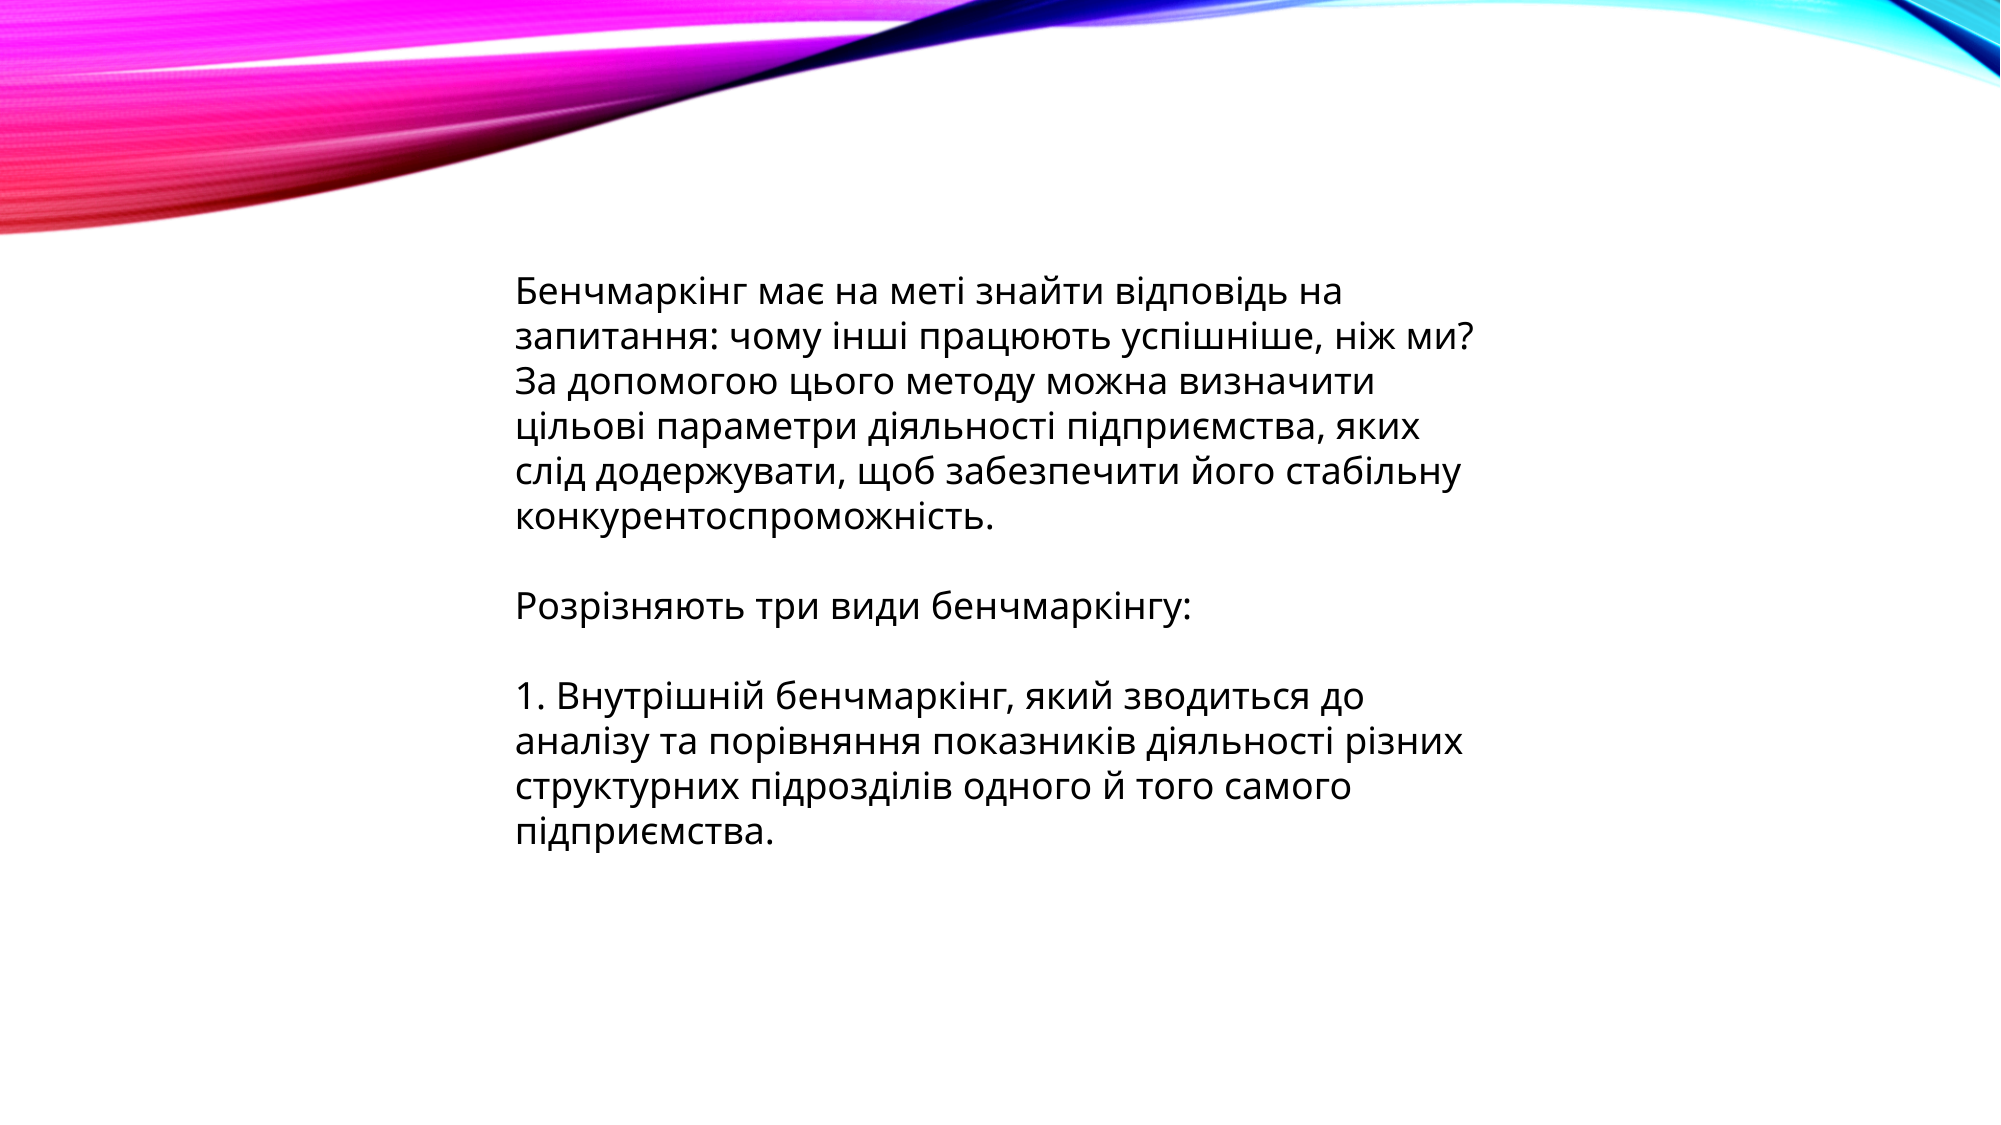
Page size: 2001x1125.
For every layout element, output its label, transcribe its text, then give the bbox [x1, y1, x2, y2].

picture [1890, 0, 2000, 75]
picture [0, 0, 2000, 237]
text_box Бенчмаркінг має на меті знайти відповідь на запитання: чому інші працюють успішніше, ніж ми? За допомогою цього методу можна визначити цільові параметри діяльності підприємства, яких слід додержувати, щоб забезпечити його стабільну конкурентоспроможність. Розрізняють три види бенчмаркінгу: 1. Внутрішній бенчмаркінг, який зводиться до аналізу та порівняння показників діяльності різних структурних підрозділів одного й того самого підприємства. [500, 259, 1500, 860]
picture [1910, 0, 2000, 45]
